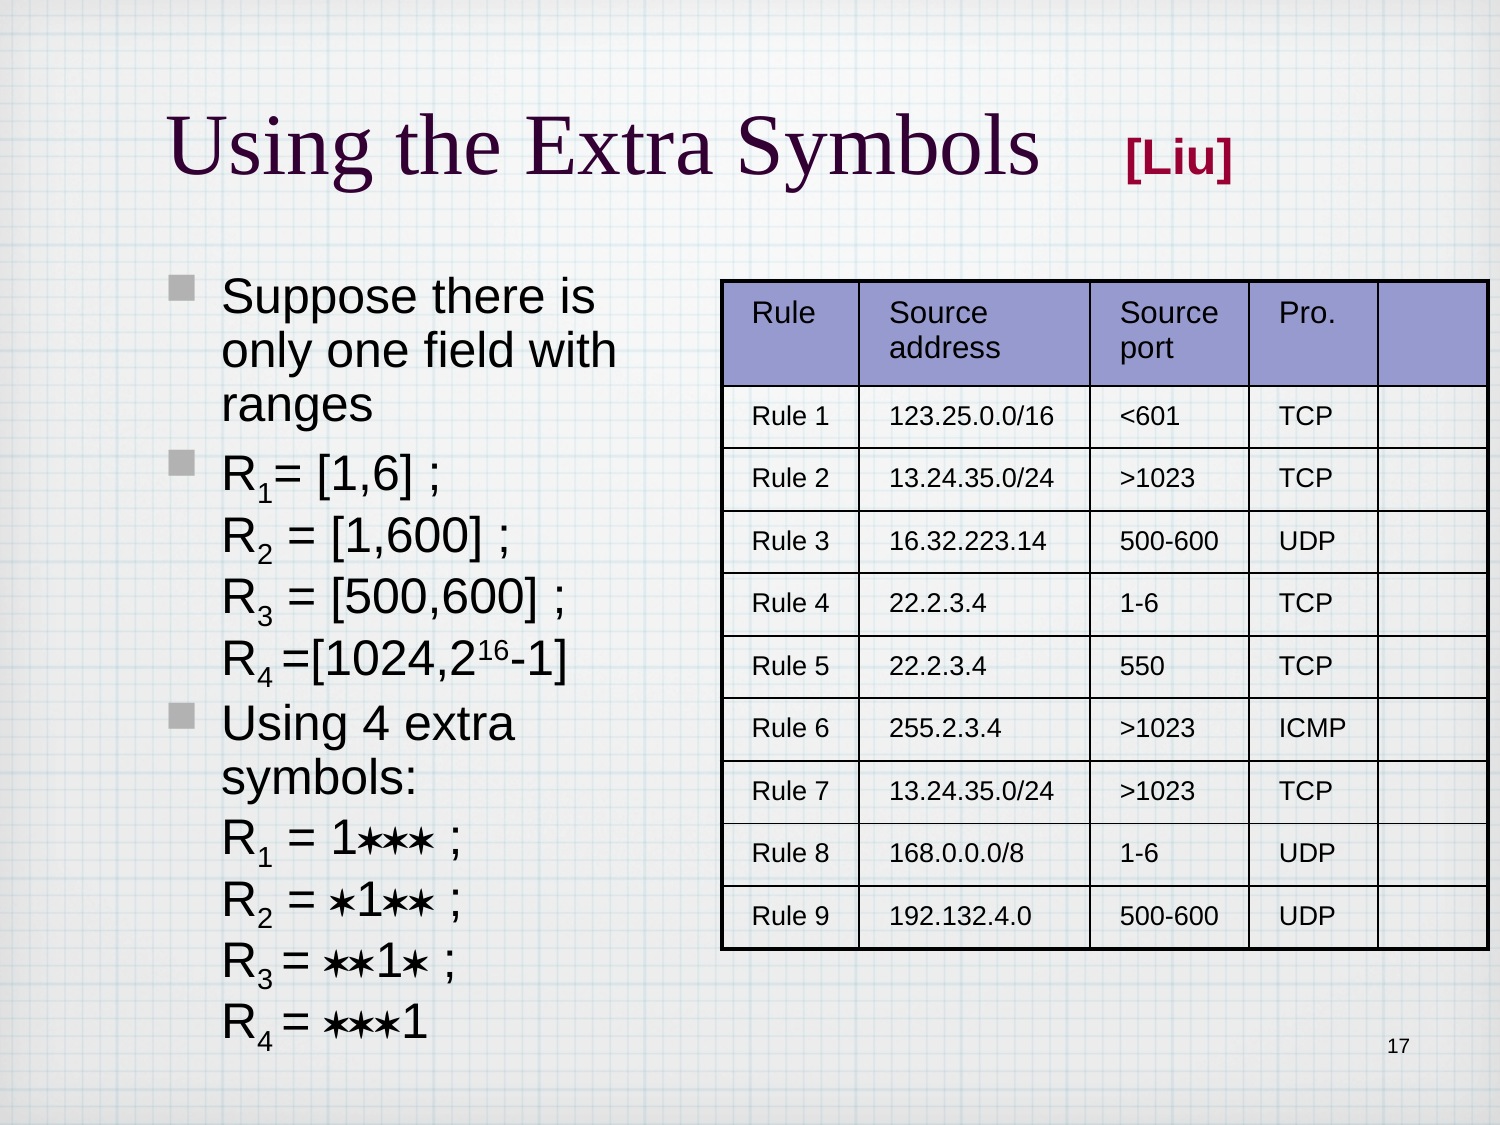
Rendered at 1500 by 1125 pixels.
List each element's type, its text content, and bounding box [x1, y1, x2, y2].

table_cell [1379, 824, 1486, 885]
table_cell UDP [1250, 887, 1377, 947]
table_header Source address [860, 283, 1089, 385]
table_cell [1379, 449, 1486, 510]
table_cell [1379, 574, 1486, 635]
table_cell 500-600 [1091, 512, 1248, 572]
table_cell 550 [1091, 637, 1248, 697]
table_cell 22.2.3.4 [860, 637, 1089, 697]
text_box Suppose there is only one field with ranges R1= [1,6] ; R2 = [1,600] ; R3 = [500,600] ; R4 =[1024,216-1] Using 4 extra symbols: R1 = 1 ; R2 = 1 ; R3 = 1 ; R4 = 1 [150, 262, 715, 1006]
text_box [Liu] [1110, 117, 1424, 192]
table_cell <601 [1091, 387, 1248, 447]
table_cell 168.0.0.0/8 [860, 824, 1089, 885]
table_cell >1023 [1091, 449, 1248, 510]
table_cell [1379, 387, 1486, 447]
table_cell 16.32.223.14 [860, 512, 1089, 572]
table_header [1379, 283, 1486, 385]
table_cell 1-6 [1091, 574, 1248, 635]
table_cell [1379, 887, 1486, 947]
table_cell >1023 [1091, 699, 1248, 760]
table_cell UDP [1250, 512, 1377, 572]
table_cell UDP [1250, 824, 1377, 885]
table_header Rule [724, 283, 858, 385]
table_cell 13.24.35.0/24 [860, 762, 1089, 823]
table_cell TCP [1250, 574, 1377, 635]
table_cell Rule 5 [724, 637, 858, 697]
table_cell Rule 2 [724, 449, 858, 510]
table_cell Rule 8 [724, 824, 858, 885]
title Using the Extra Symbols [149, 45, 1426, 234]
table_cell [1379, 762, 1486, 823]
table_cell TCP [1250, 762, 1377, 823]
table_cell Rule 1 [724, 387, 858, 447]
slide_number 17 [1112, 1024, 1426, 1101]
table_cell TCP [1250, 637, 1377, 697]
table_cell [1379, 512, 1486, 572]
table_cell 123.25.0.0/16 [860, 387, 1089, 447]
table_cell 500-600 [1091, 887, 1248, 947]
table_cell 192.132.4.0 [860, 887, 1089, 947]
table_cell >1023 [1091, 762, 1248, 823]
table_cell 22.2.3.4 [860, 574, 1089, 635]
table_cell Rule 3 [724, 512, 858, 572]
table_cell 255.2.3.4 [860, 699, 1089, 760]
table_cell TCP [1250, 449, 1377, 510]
table_header Source port [1091, 283, 1248, 385]
table_cell [1379, 637, 1486, 697]
table_header Pro. [1250, 283, 1377, 385]
table_cell 13.24.35.0/24 [860, 449, 1089, 510]
table_cell Rule 6 [724, 699, 858, 760]
table_cell [1379, 699, 1486, 760]
table_cell Rule 4 [724, 574, 858, 635]
table_cell TCP [1250, 387, 1377, 447]
table_cell Rule 9 [724, 887, 858, 947]
table_cell 1-6 [1091, 824, 1248, 885]
picture [0, 0, 1500, 1125]
table_cell ICMP [1250, 699, 1377, 760]
table_cell Rule 7 [724, 762, 858, 823]
